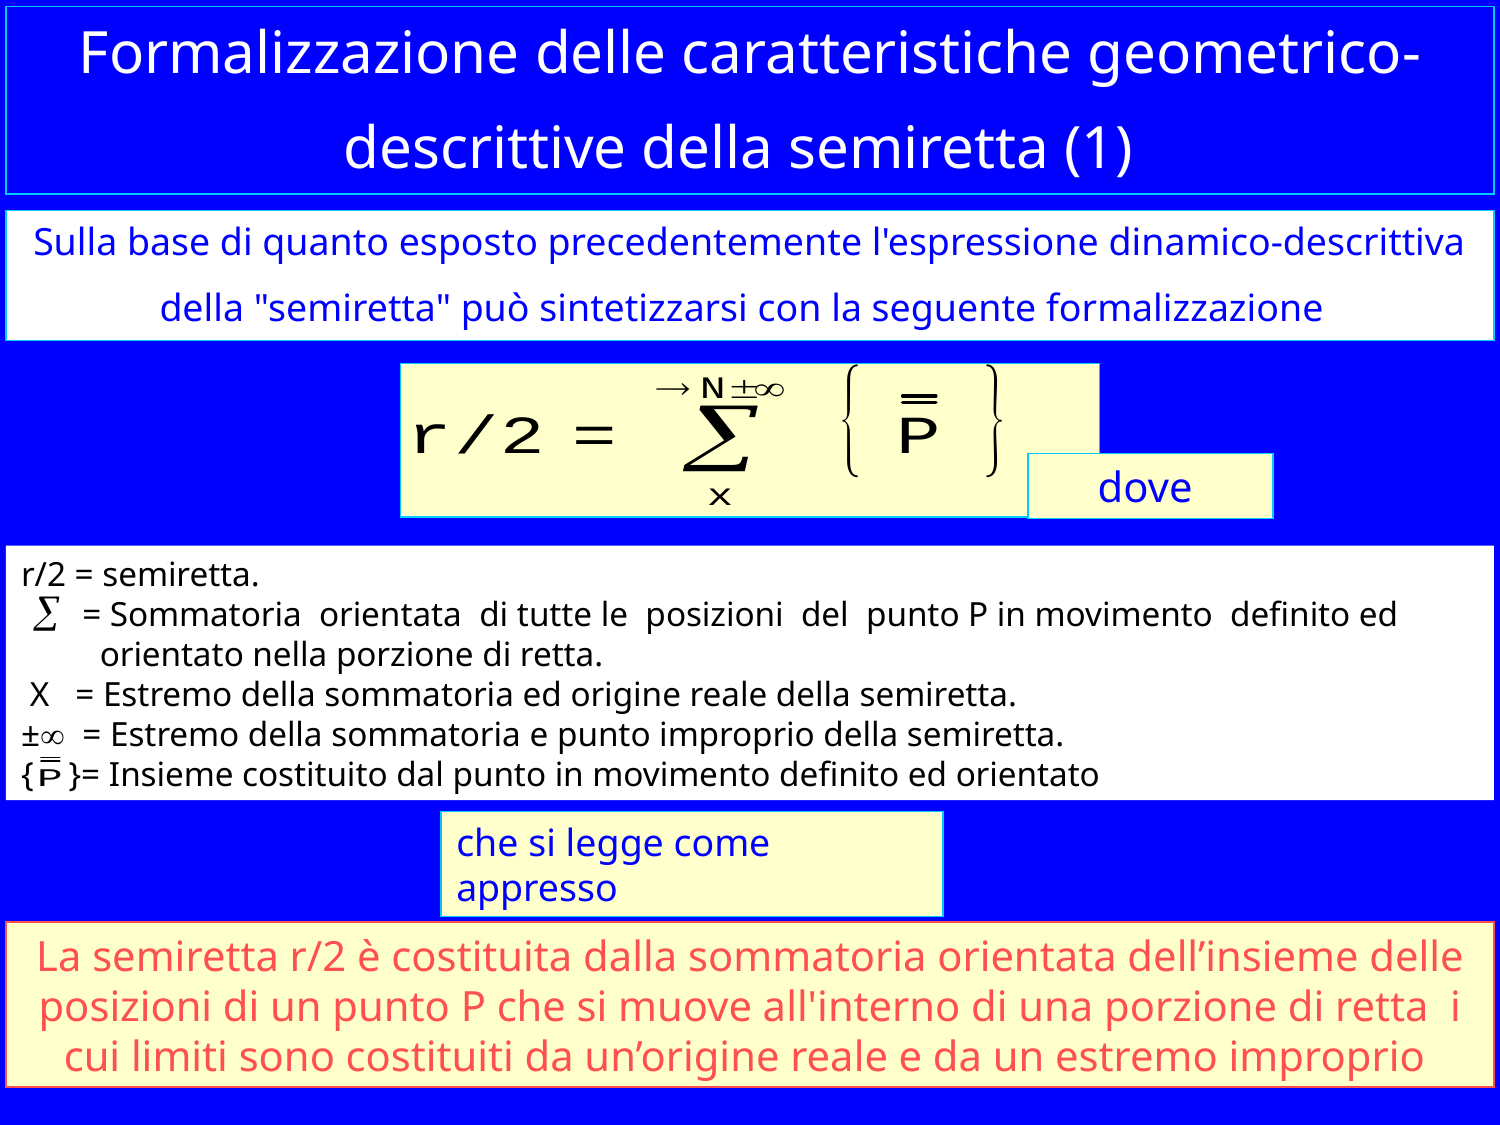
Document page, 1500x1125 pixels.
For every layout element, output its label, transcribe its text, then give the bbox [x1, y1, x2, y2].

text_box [33, 751, 70, 791]
text_box r/2 = semiretta. = Sommatoria orientata di tutte le posizioni del punto P in movimento definito ed orientato nella porzione di retta. X = Estremo della sommatoria ed origine reale della semiretta. ±¥ = Estremo della sommatoria e punto improprio della semiretta. { }= Insieme costituito dal punto in movimento definito ed orientato [5, 545, 1494, 801]
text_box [400, 364, 1099, 517]
text_box che si legge come appresso [441, 811, 943, 917]
text_box dove [1103, 453, 1274, 519]
text_box La semiretta r/2 è costituita dalla sommatoria orientata dell’insieme delle posizioni di un punto P che si muove all'interno di una porzione di retta i cui limiti sono costituiti da un’origine reale e da un estremo improprio [5, 921, 1494, 1088]
title Formalizzazione delle caratteristiche geometrico-descrittive della semiretta (1) [5, 6, 1495, 195]
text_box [26, 578, 69, 644]
text_box Sulla base di quanto esposto precedentemente l'espressione dinamico-descrittiva della "semiretta" può sintetizzarsi con la seguente formalizzazione [5, 210, 1494, 341]
